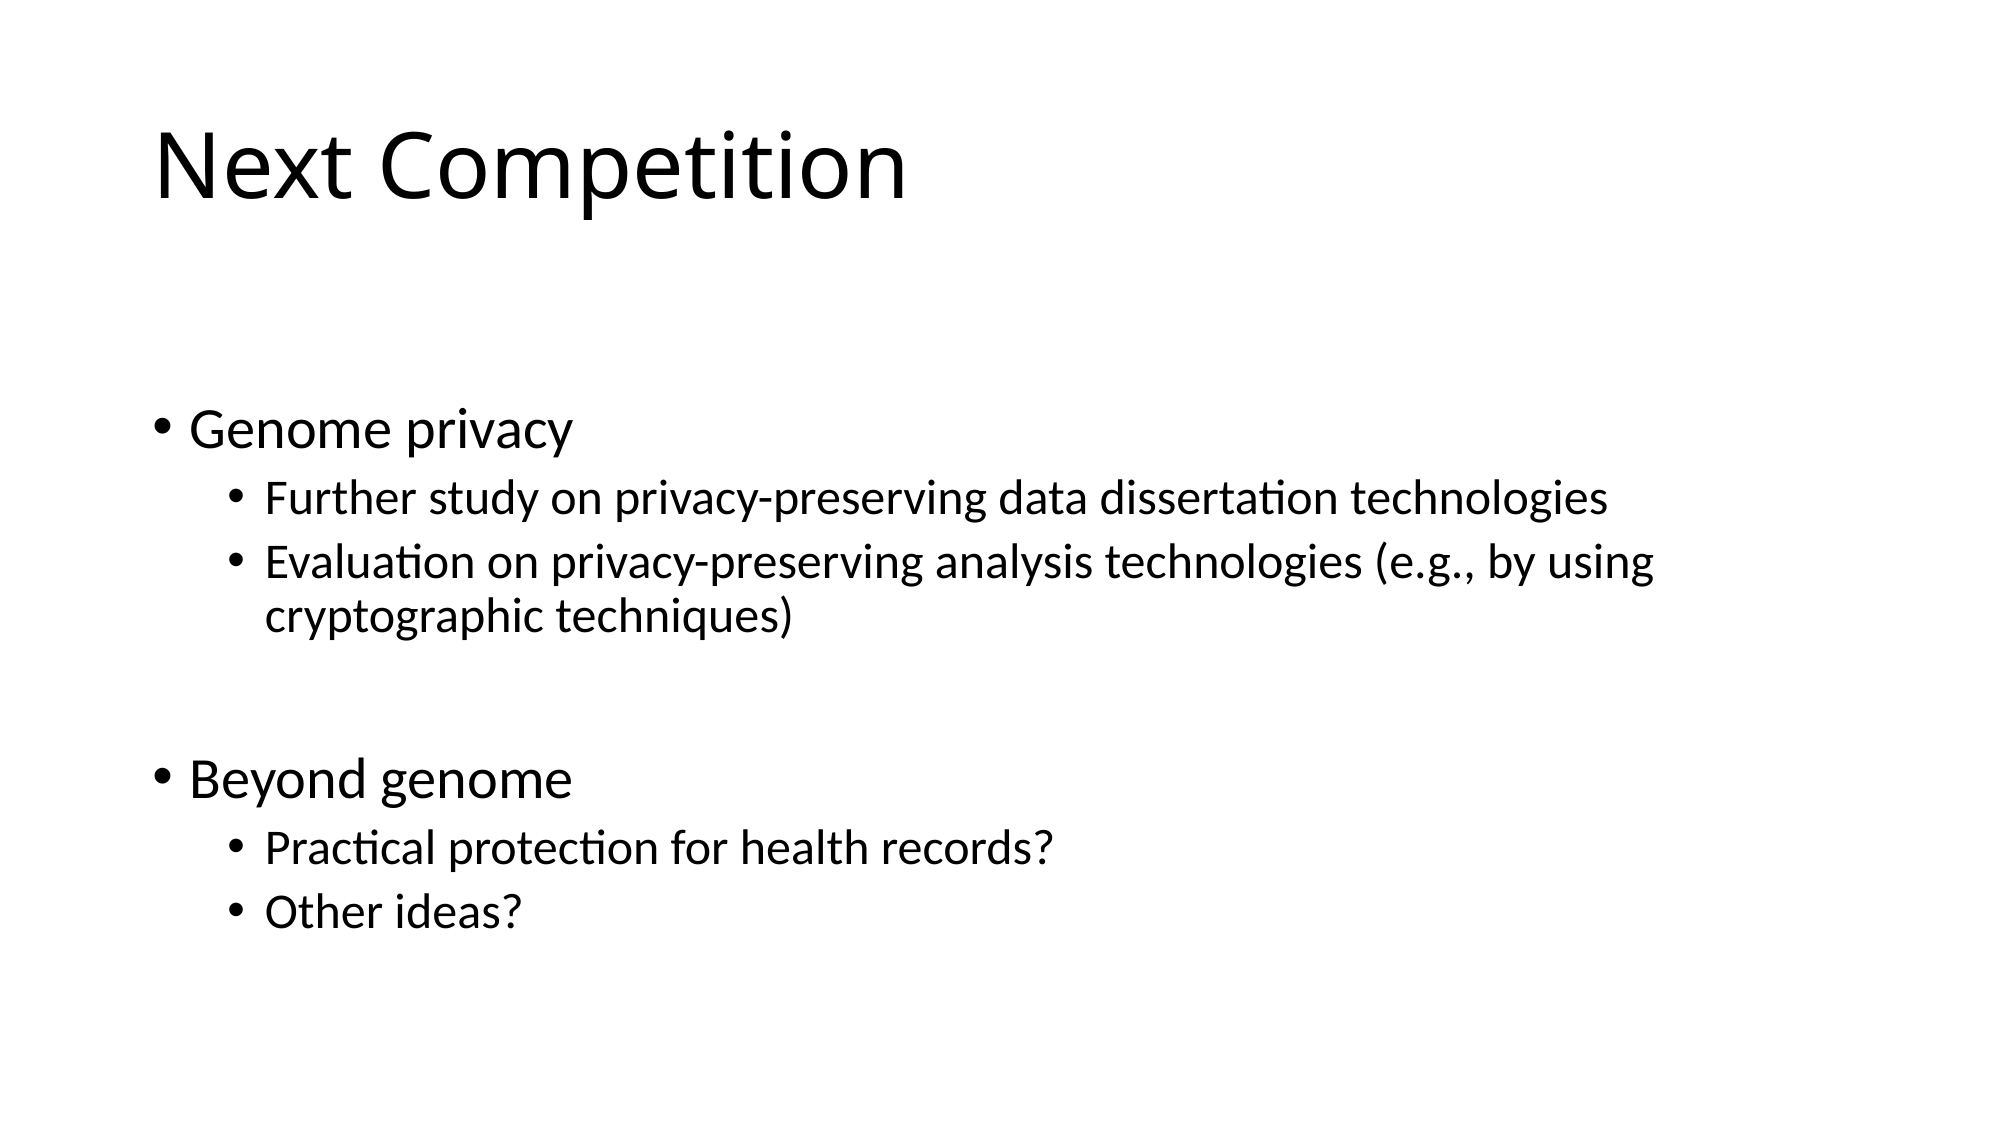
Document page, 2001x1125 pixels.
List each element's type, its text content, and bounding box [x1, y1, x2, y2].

list Genome privacy Further study on privacy-preserving data dissertation technologies Evaluation on privacy-preserving analysis technologies (e.g., by using cryptographic techniques) Beyond genome Practical protection for health records? Other ideas? [137, 299, 1863, 1014]
title Next Competition [137, 59, 1863, 278]
